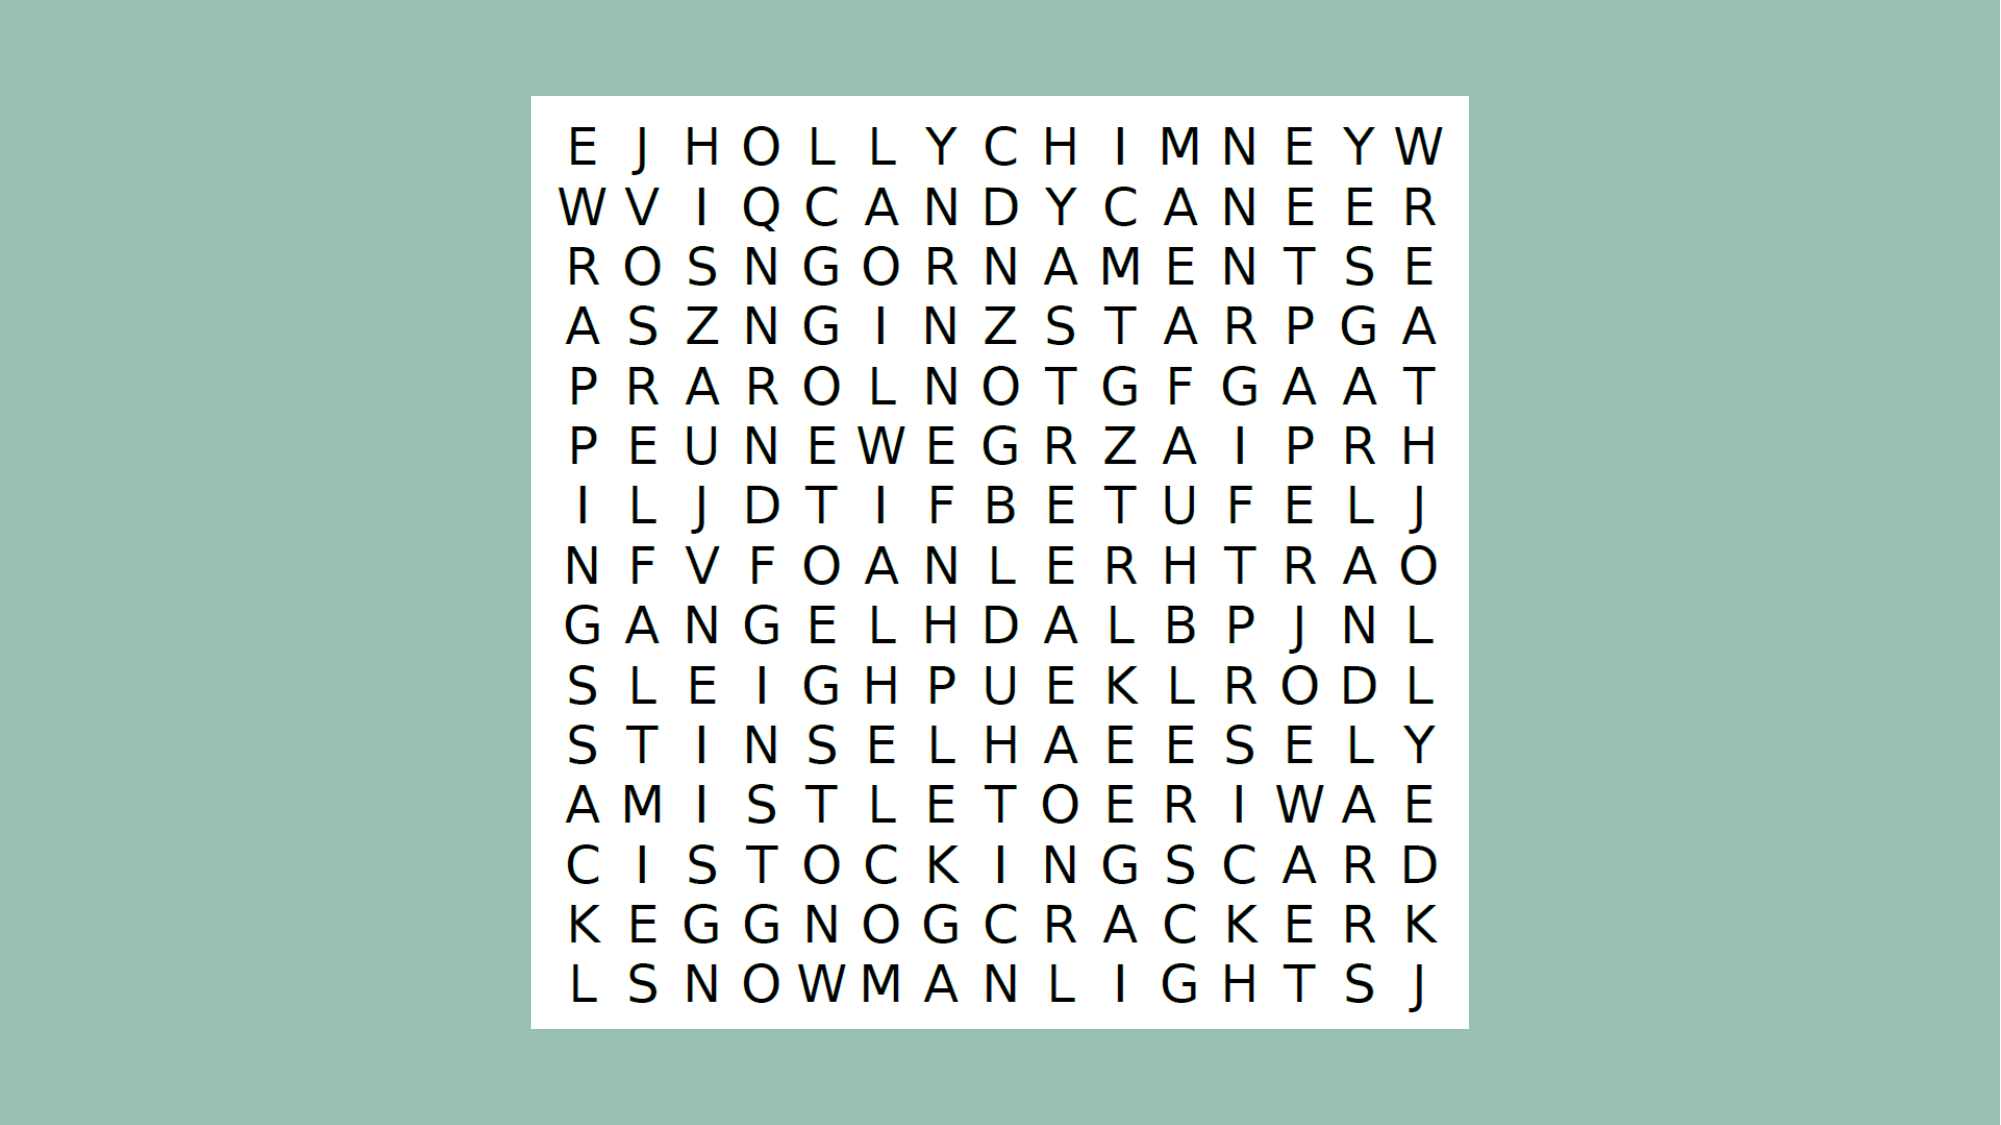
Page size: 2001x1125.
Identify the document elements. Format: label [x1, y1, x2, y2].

picture [531, 96, 1469, 1029]
